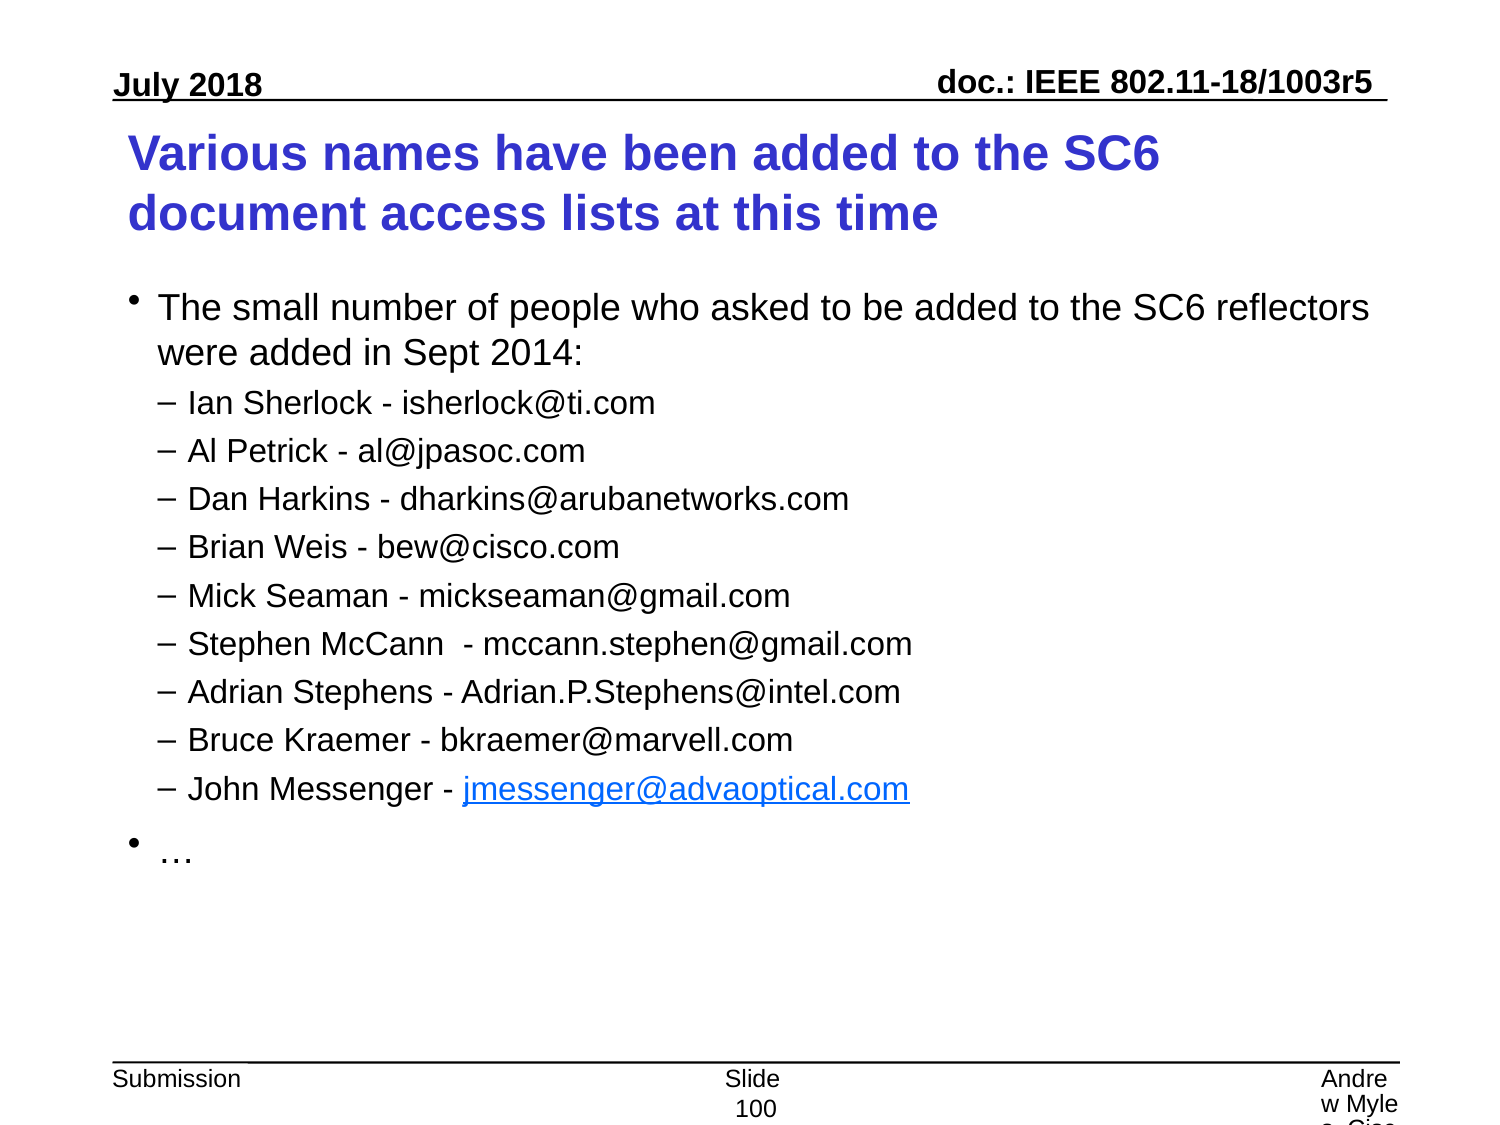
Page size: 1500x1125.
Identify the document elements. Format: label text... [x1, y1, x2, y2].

slide_number Slide 100 [709, 1061, 803, 1093]
list The small number of people who asked to be added to the SC6 reflectors were added in Sept 2014: Ian Sherlock - isherlock@ti.com Al Petrick - al@jpasoc.com Dan Harkins - dharkins@arubanetworks.com Brian Weis - bew@cisco.com Mick Seaman - mickseaman@gmail.com Stephen McCann - mccann.stephen@gmail.com Adrian Stephens - Adrian.P.Stephens@intel.com Bruce Kraemer - bkraemer@marvell.com John Messenger - jmessenger@advaoptical.com … [112, 275, 1388, 950]
footer Andrew Myles, Cisco [1320, 1061, 1402, 1093]
title Various names have been added to the SC6 document access lists at this time [112, 112, 1388, 275]
